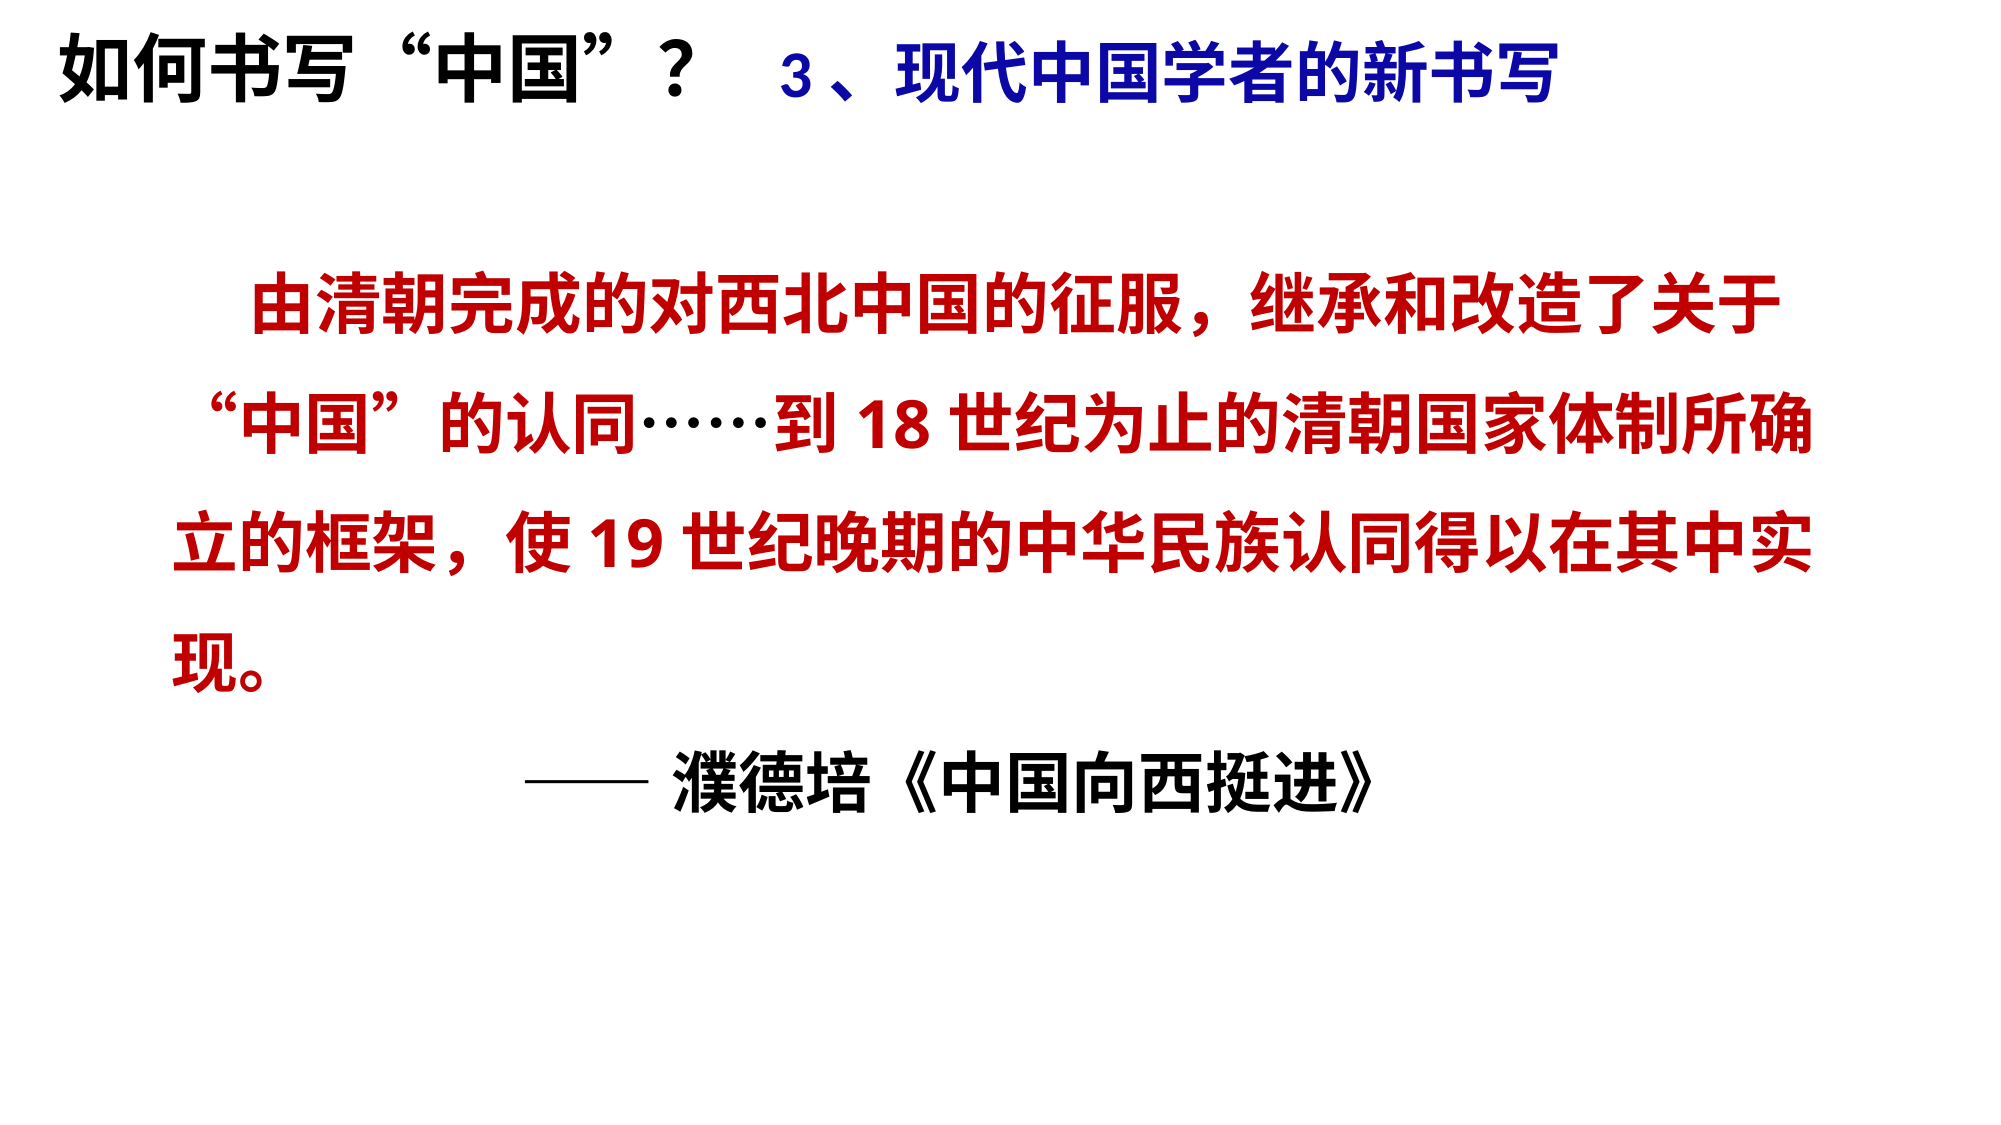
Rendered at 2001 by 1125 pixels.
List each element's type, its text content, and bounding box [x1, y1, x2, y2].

text_box 3、现代中国学者的新书写 [763, 23, 1754, 119]
text_box 如何书写“中国”？ [42, 13, 747, 119]
text_box 由清朝完成的对西北中国的征服，继承和改造了关于“中国”的认同……到18世纪为止的清朝国家体制所确立的框架，使19世纪晚期的中华民族认同得以在其中实现。 ——濮德培《中国向西挺进》 [156, 214, 1844, 829]
